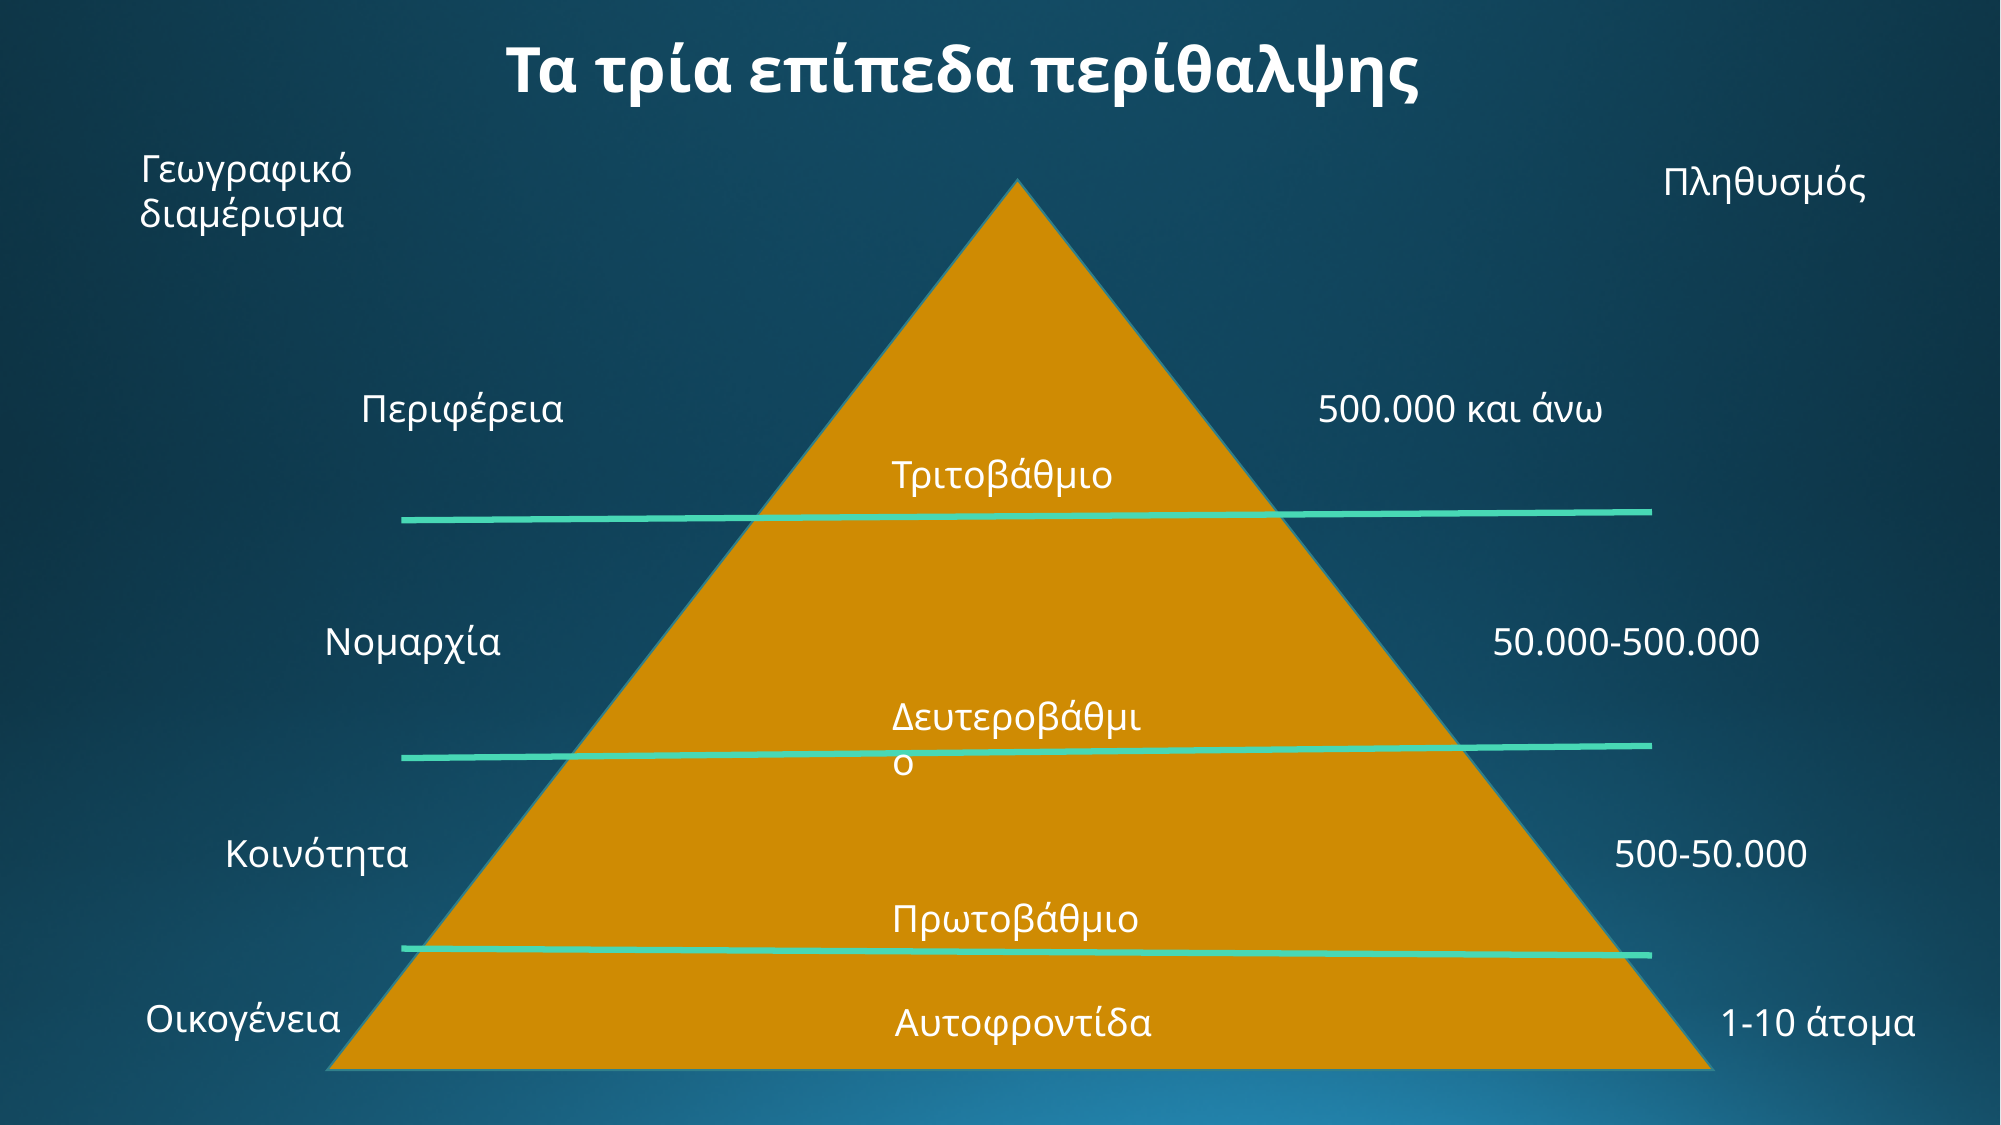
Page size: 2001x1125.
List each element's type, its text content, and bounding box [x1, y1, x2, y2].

text_box 500-50.000 [1599, 822, 1858, 882]
text_box Γεωγραφικό διαμέρισμα [81, 138, 412, 243]
text_box Οικογένεια [130, 987, 363, 1048]
text_box Αυτοφροντίδα [880, 991, 1215, 1052]
text_box Δευτεροβάθμιο [877, 759, 1176, 790]
text_box 500.000 και άνω [1302, 377, 1633, 438]
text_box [401, 512, 1652, 521]
text_box Πρωτοβάθμιο [876, 888, 1218, 948]
picture [0, 0, 2001, 1125]
text_box [422, 759, 1620, 948]
text_box Περιφέρεια [345, 377, 640, 438]
text_box [577, 521, 1460, 745]
text_box 1-10 άτομα [1704, 991, 1957, 1052]
text_box Πληθυσμός [1572, 150, 1957, 211]
text_box Τα τρία επίπεδα περίθαλψης [383, 22, 1542, 113]
text_box Νομαρχία [309, 611, 549, 671]
text_box Δευτεροβάθμιο [877, 685, 1176, 745]
text_box [324, 956, 1716, 1072]
text_box [758, 177, 1278, 512]
text_box 50.000-500.000 [1477, 610, 1788, 671]
text_box Τριτοβάθμιο [876, 443, 1146, 503]
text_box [401, 745, 1652, 759]
text_box Κοινότητα [209, 823, 446, 883]
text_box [401, 948, 1652, 956]
